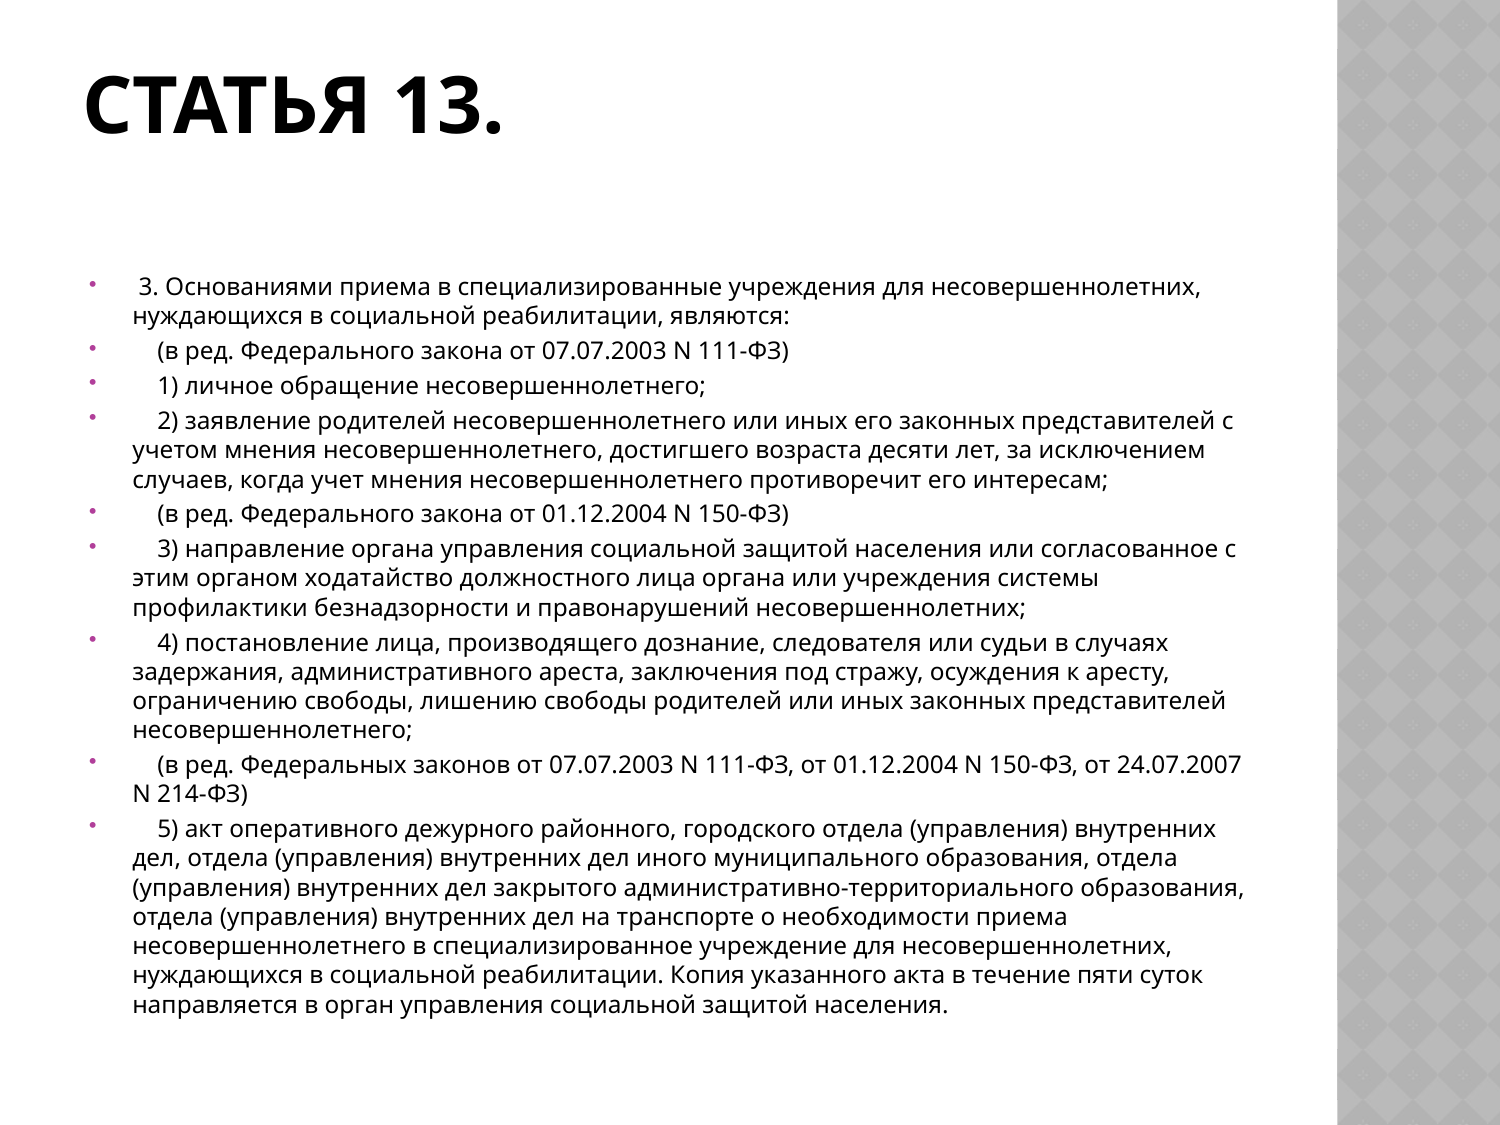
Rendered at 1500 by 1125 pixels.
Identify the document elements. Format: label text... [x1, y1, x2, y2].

list 3. Основаниями приема в специализированные учреждения для несовершеннолетних, нуждающихся в социальной реабилитации, являются: (в ред. Федерального закона от 07.07.2003 N 111-ФЗ) 1) личное обращение несовершеннолетнего; 2) заявление родителей несовершеннолетнего или иных его законных представителей с учетом мнения несовершеннолетнего, достигшего возраста десяти лет, за исключением случаев, когда учет мнения несовершеннолетнего противоречит его интересам; (в ред. Федерального закона от 01.12.2004 N 150-ФЗ) 3) направление органа управления социальной защитой населения или согласованное с этим органом ходатайство должностного лица органа или учреждения системы профилактики безнадзорности и правонарушений несовершеннолетних; 4) постановление лица, производящего дознание, следователя или судьи в случаях задержания, административного ареста, заключения под стражу, осуждения к аресту, ограничению свободы, лишению свободы родителей или иных законных представителей несовершеннолетнего; (в ред. Федеральных законов от 07.07.2003 N 111-ФЗ, от 01.12.2004 N 150-ФЗ, от 24.07.2007 N 214-ФЗ) 5) акт оперативного дежурного районного, городского отдела (управления) внутренних дел, отдела (управления) внутренних дел иного муниципального образования, отдела (управления) внутренних дел закрытого административно-территориального образования, отдела (управления) внутренних дел на транспорте о необходимости приема несовершеннолетнего в специализированное учреждение для несовершеннолетних, нуждающихся в социальной реабилитации. Копия указанного акта в течение пяти суток направляется в орган управления социальной защитой населения. [75, 264, 1263, 1059]
title Статья 13. [75, 52, 1263, 149]
